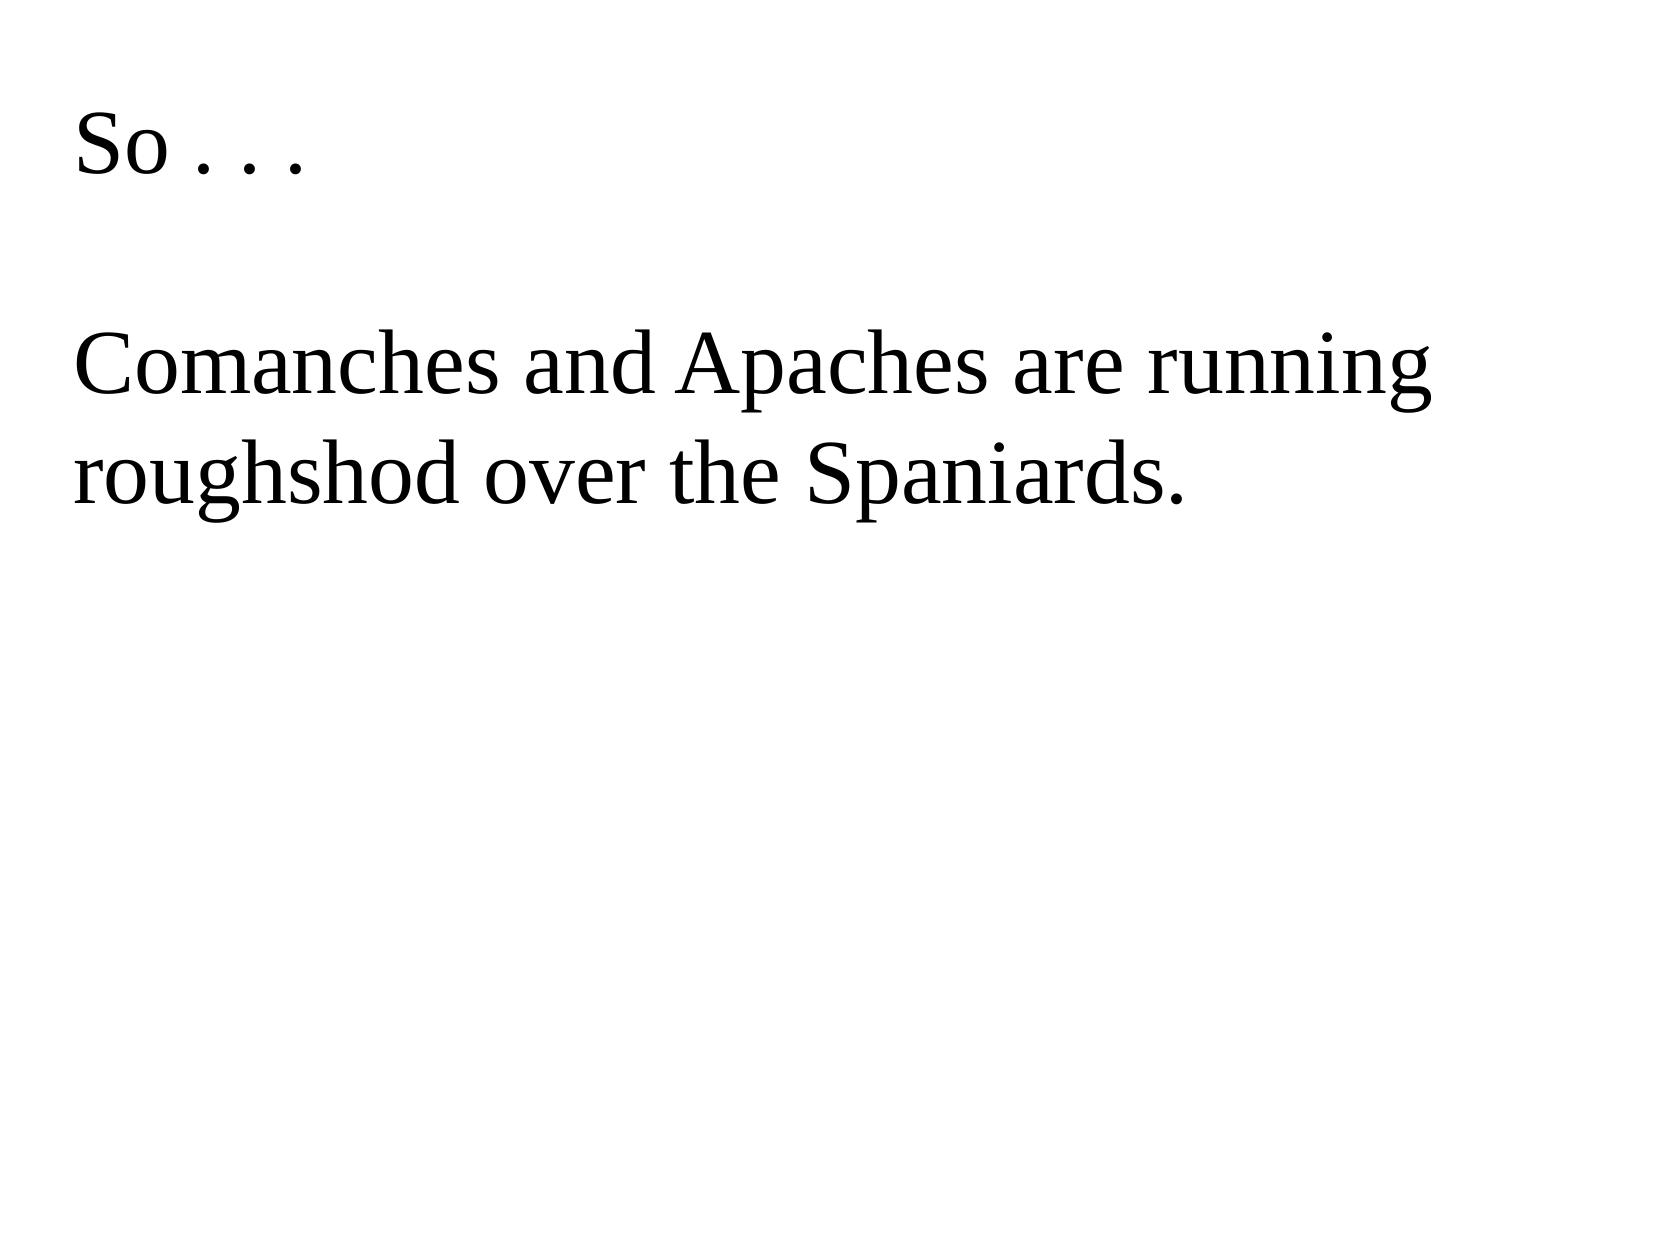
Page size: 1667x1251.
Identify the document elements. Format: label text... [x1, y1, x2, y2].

text_box So . . . Comanches and Apaches are running roughshod over the Spaniards. [58, 74, 1584, 640]
